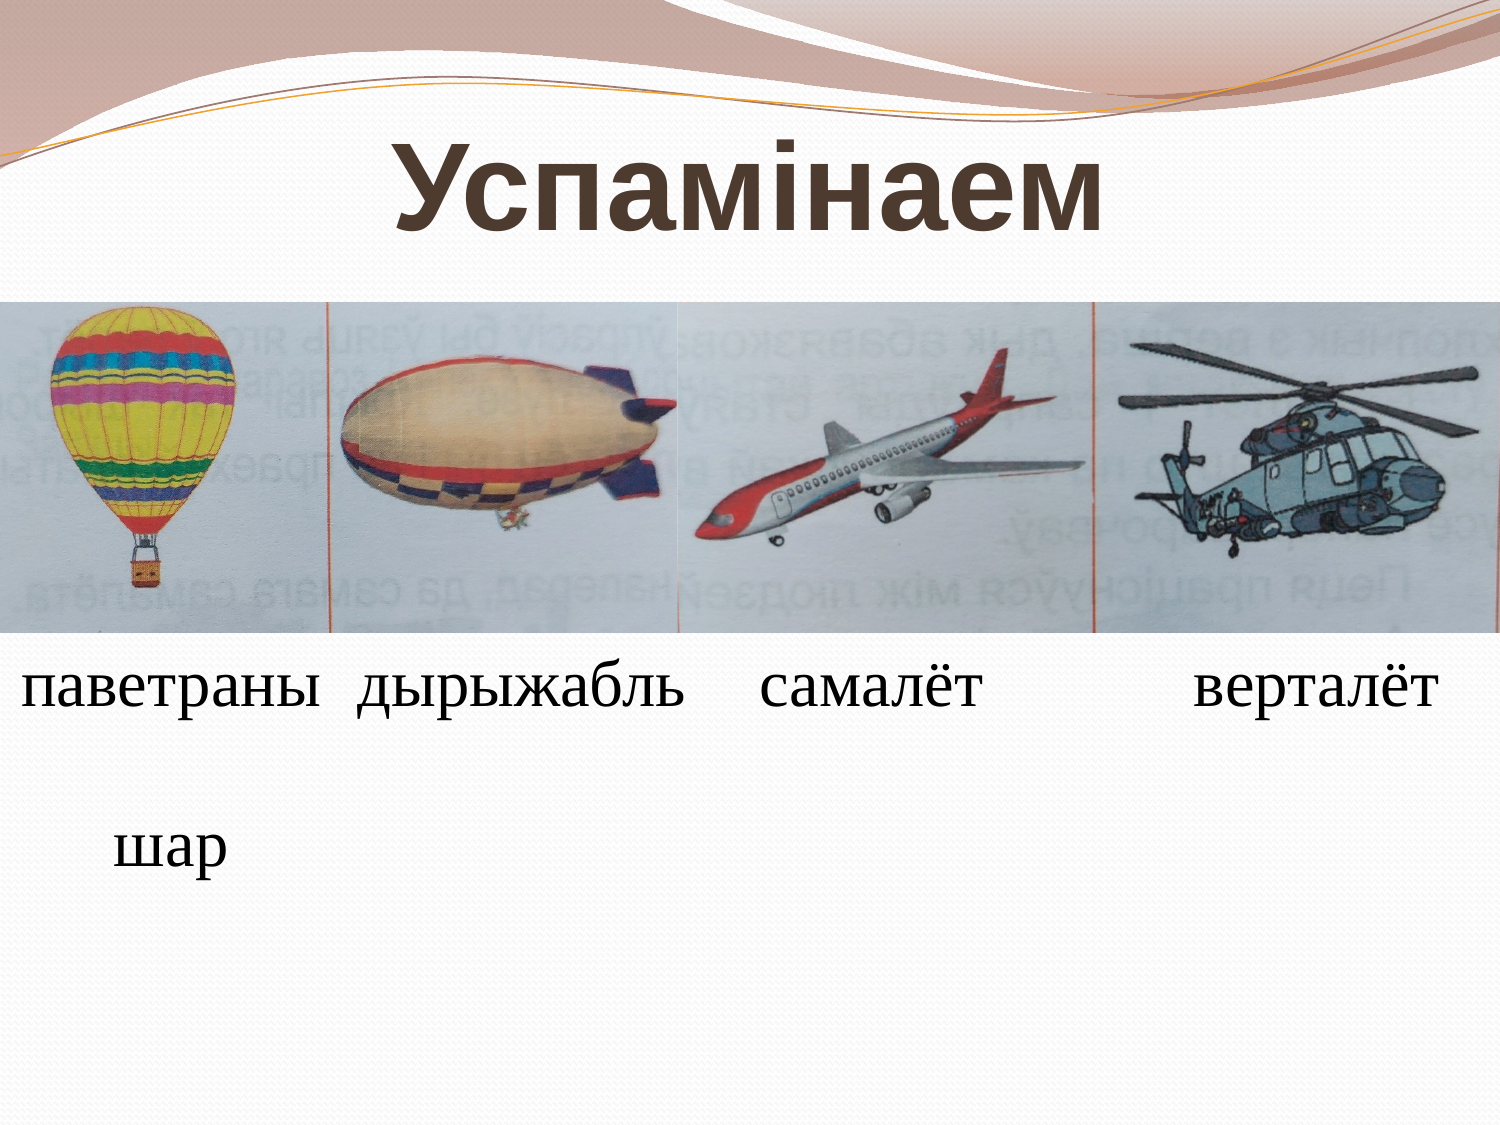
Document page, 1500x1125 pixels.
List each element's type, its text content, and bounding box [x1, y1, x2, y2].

picture [0, 302, 1500, 633]
text_box верталёт [1175, 646, 1459, 728]
text_box самалёт [741, 646, 1002, 728]
text_box дырыжабль [338, 646, 705, 728]
list паветраны шар [0, 645, 343, 846]
title Успамінаем [75, 87, 1425, 256]
